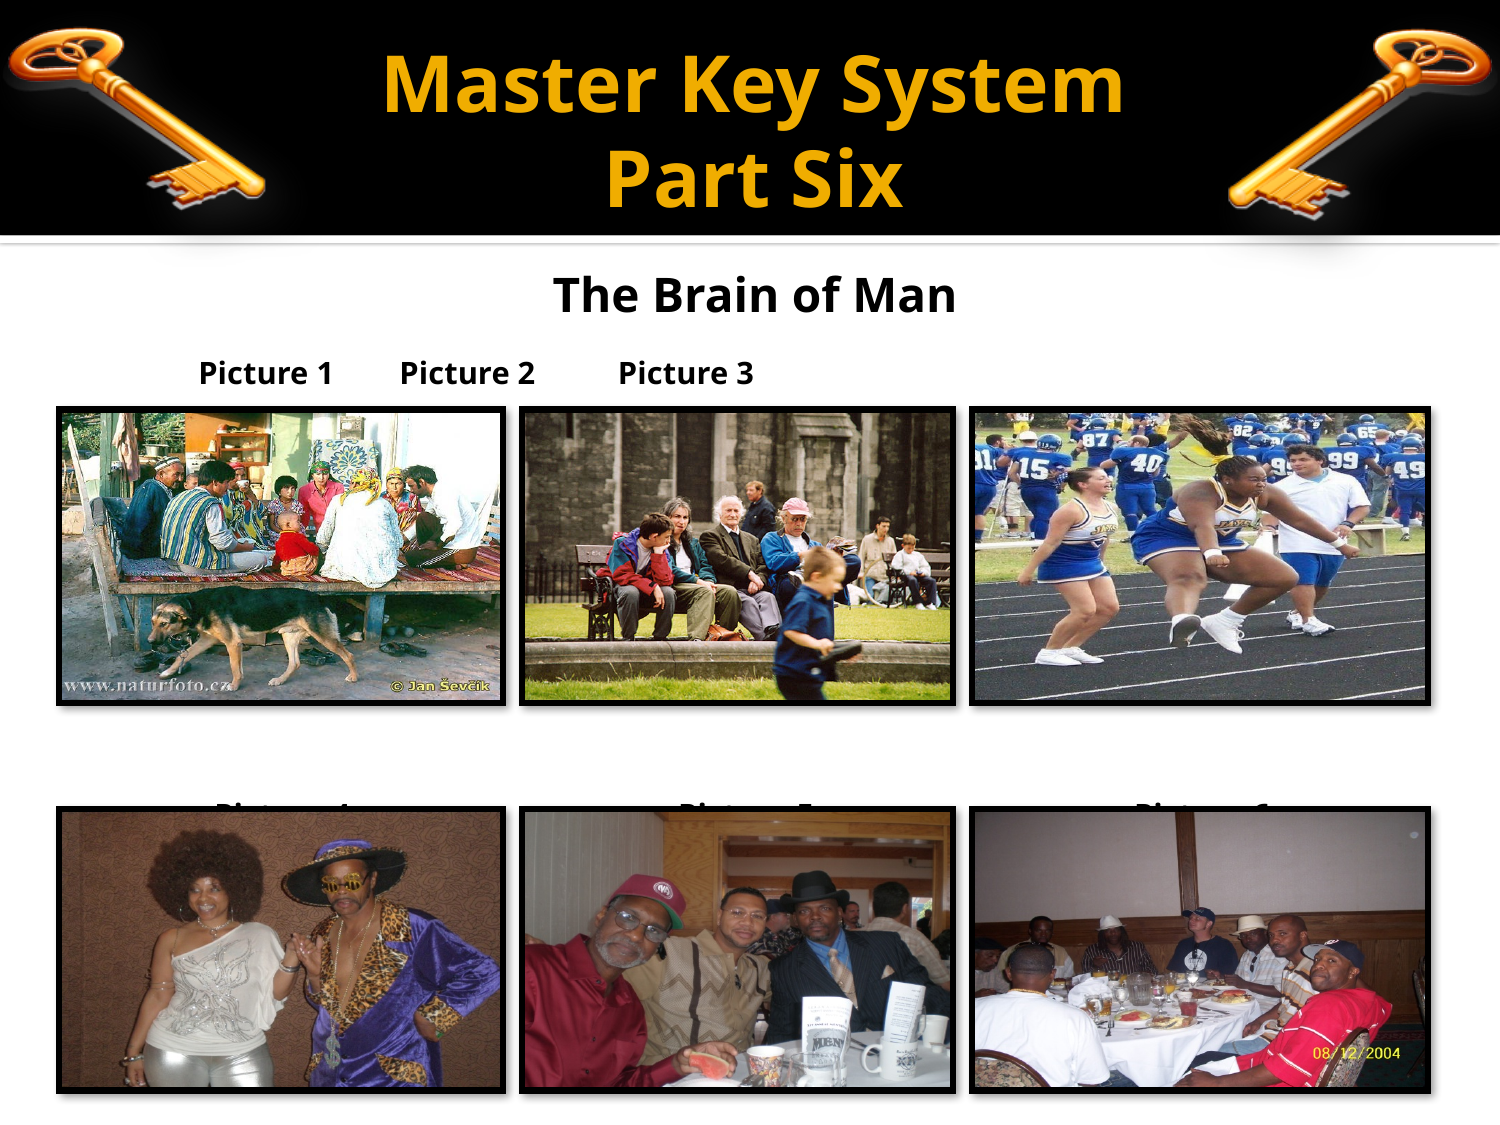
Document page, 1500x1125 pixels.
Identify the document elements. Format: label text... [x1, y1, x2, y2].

picture [524, 412, 950, 701]
picture [62, 412, 500, 700]
picture [1218, 0, 1500, 250]
list The Brain of Man Picture 1 Picture 2 Picture 3 Picture 4 Picture 5 Picture 6 [37, 249, 1463, 1100]
picture [0, 0, 276, 238]
title Master Key System Part Six [322, 25, 1204, 231]
picture [62, 812, 500, 1088]
picture [974, 812, 1425, 1088]
picture [974, 412, 1425, 700]
picture [524, 812, 950, 1088]
